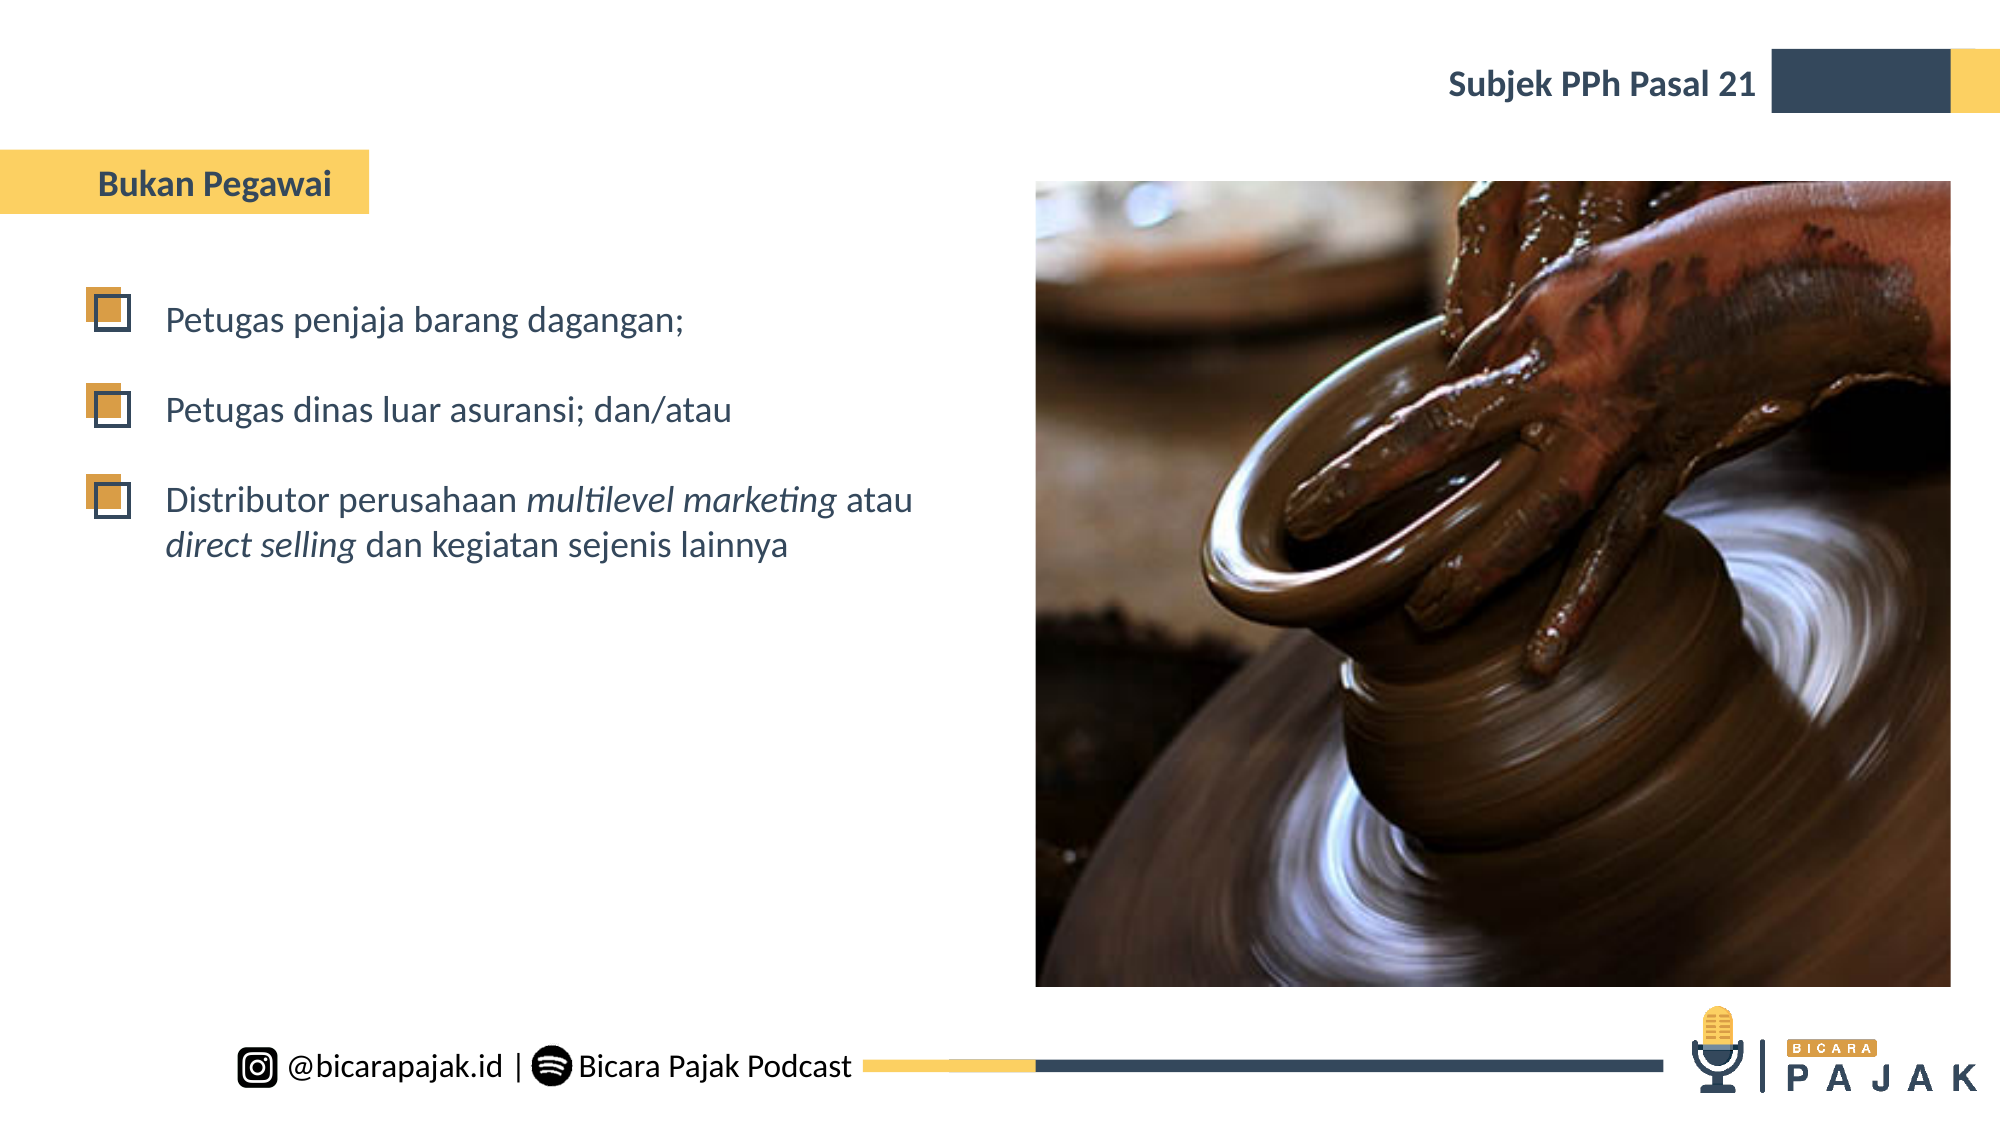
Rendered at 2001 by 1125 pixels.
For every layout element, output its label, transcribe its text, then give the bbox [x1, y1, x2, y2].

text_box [86, 287, 130, 330]
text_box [86, 383, 130, 427]
picture [1035, 181, 1951, 987]
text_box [228, 1036, 889, 1093]
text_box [86, 475, 130, 518]
text_box [0, 149, 370, 214]
text_box Bukan Pegawai [82, 151, 927, 212]
picture [1692, 1006, 1999, 1125]
text_box Petugas penjaja barang dagangan; Petugas dinas luar asuransi; dan/atau Distributor perusahaan multilevel marketing atau direct selling dan kegiatan sejenis lainnya [150, 287, 945, 573]
text_box Subjek PPh Pasal 21 [928, 51, 1767, 112]
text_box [1771, 48, 2000, 114]
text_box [895, 1059, 1664, 1073]
